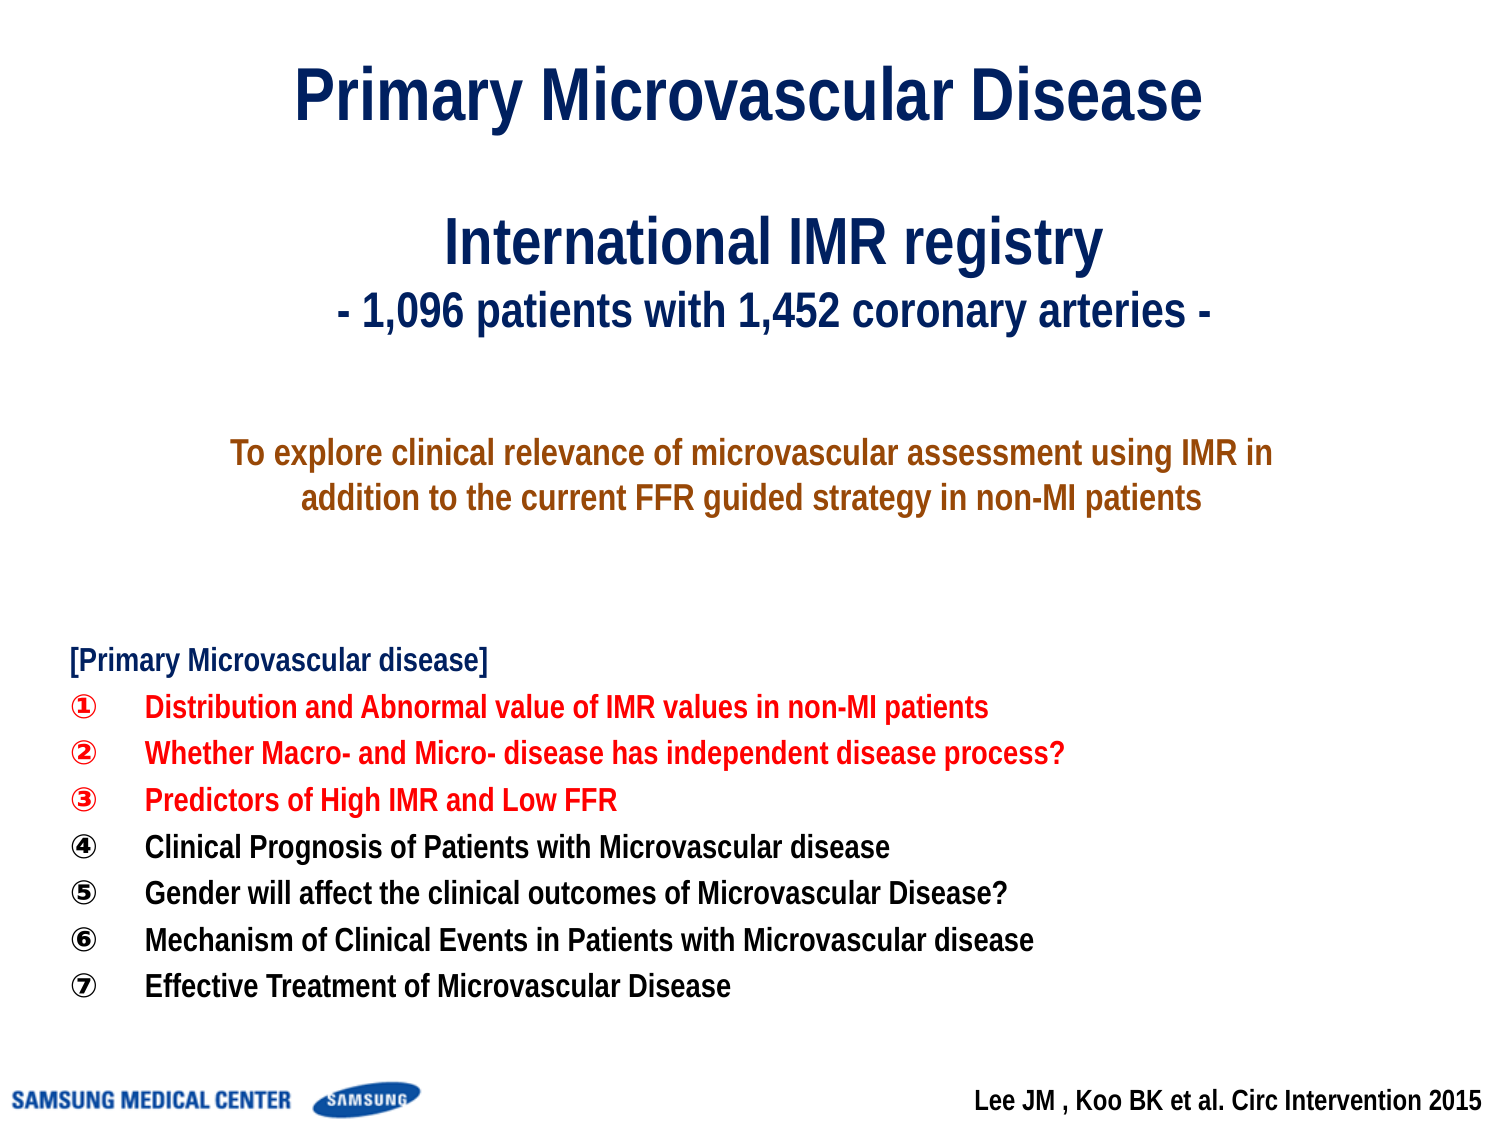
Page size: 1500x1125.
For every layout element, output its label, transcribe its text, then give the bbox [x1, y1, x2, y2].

text_box To explore clinical relevance of microvascular assessment using IMR in addition to the current FFR guided strategy in non-MI patients [181, 421, 1322, 526]
text_box [Primary Microvascular disease] Distribution and Abnormal value of IMR values in non-MI patients Whether Macro- and Micro- disease has independent disease process? Predictors of High IMR and Low FFR Clinical Prognosis of Patients with Microvascular disease Gender will affect the clinical outcomes of Microvascular Disease? Mechanism of Clinical Events in Patients with Microvascular disease Effective Treatment of Microvascular Disease [17, 631, 1500, 1047]
text_box Primary Microvascular Disease [74, 8, 1425, 173]
picture [0, 1070, 432, 1125]
text_box Lee JM , Koo BK et al. Circ Intervention 2015 [959, 1073, 1498, 1124]
text_box International IMR registry - 1,096 patients with 1,452 coronary arteries - [99, 186, 1450, 350]
